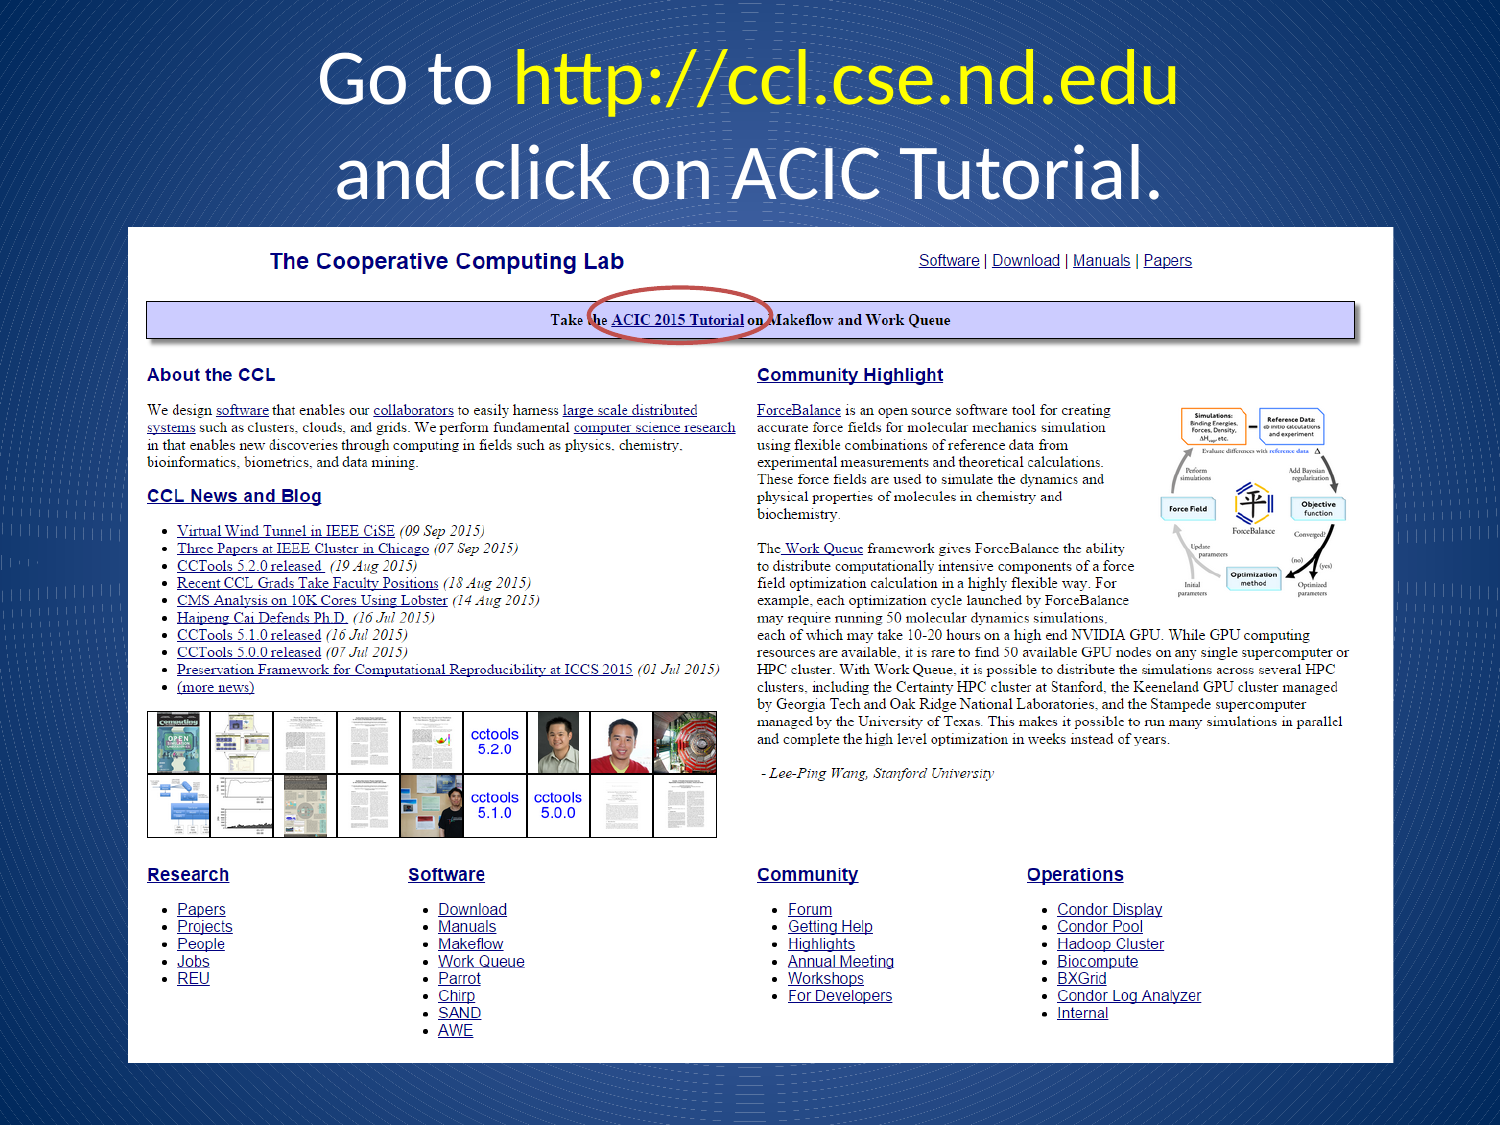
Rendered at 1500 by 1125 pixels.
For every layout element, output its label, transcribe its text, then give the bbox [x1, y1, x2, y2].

title Go to http://ccl.cse.nd.edu and click on ACIC Tutorial. [87, 0, 1413, 242]
picture [127, 226, 1394, 1063]
